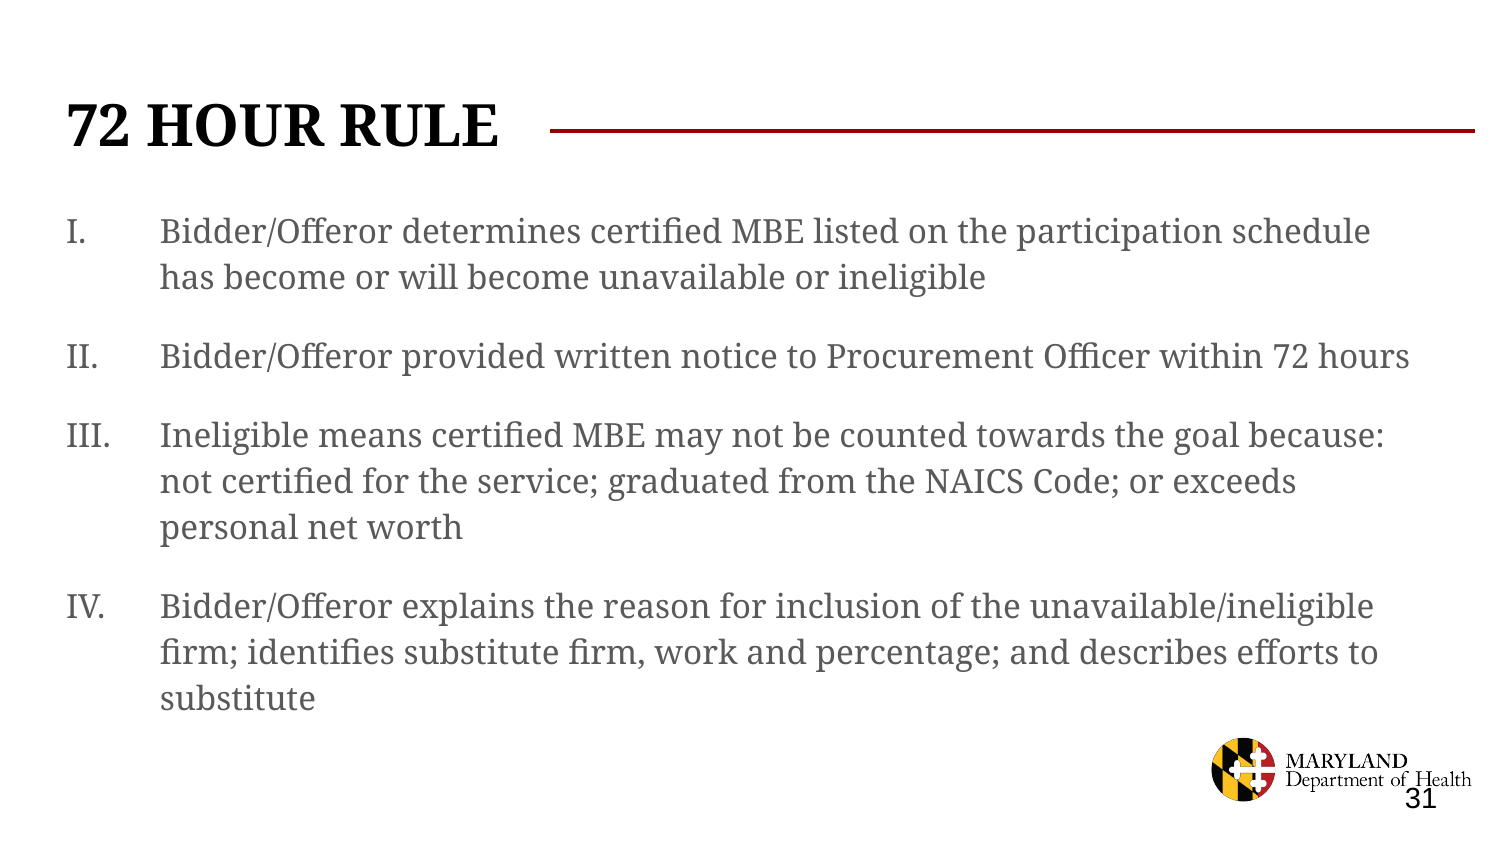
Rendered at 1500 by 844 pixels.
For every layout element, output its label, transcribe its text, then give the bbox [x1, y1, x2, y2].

picture [1172, 599, 1500, 844]
title 72 HOUR RULE [51, 72, 1449, 167]
list Bidder/Offeror determines certified MBE listed on the participation schedule has become or will become unavailable or ineligible Bidder/Offeror provided written notice to Procurement Officer within 72 hours Ineligible means certified MBE may not be counted towards the goal because: not certified for the service; graduated from the NAICS Code; or exceeds personal net worth Bidder/Offeror explains the reason for inclusion of the unavailable/ineligible firm; identifies substitute firm, work and percentage; and describes efforts to substitute [51, 189, 1449, 750]
